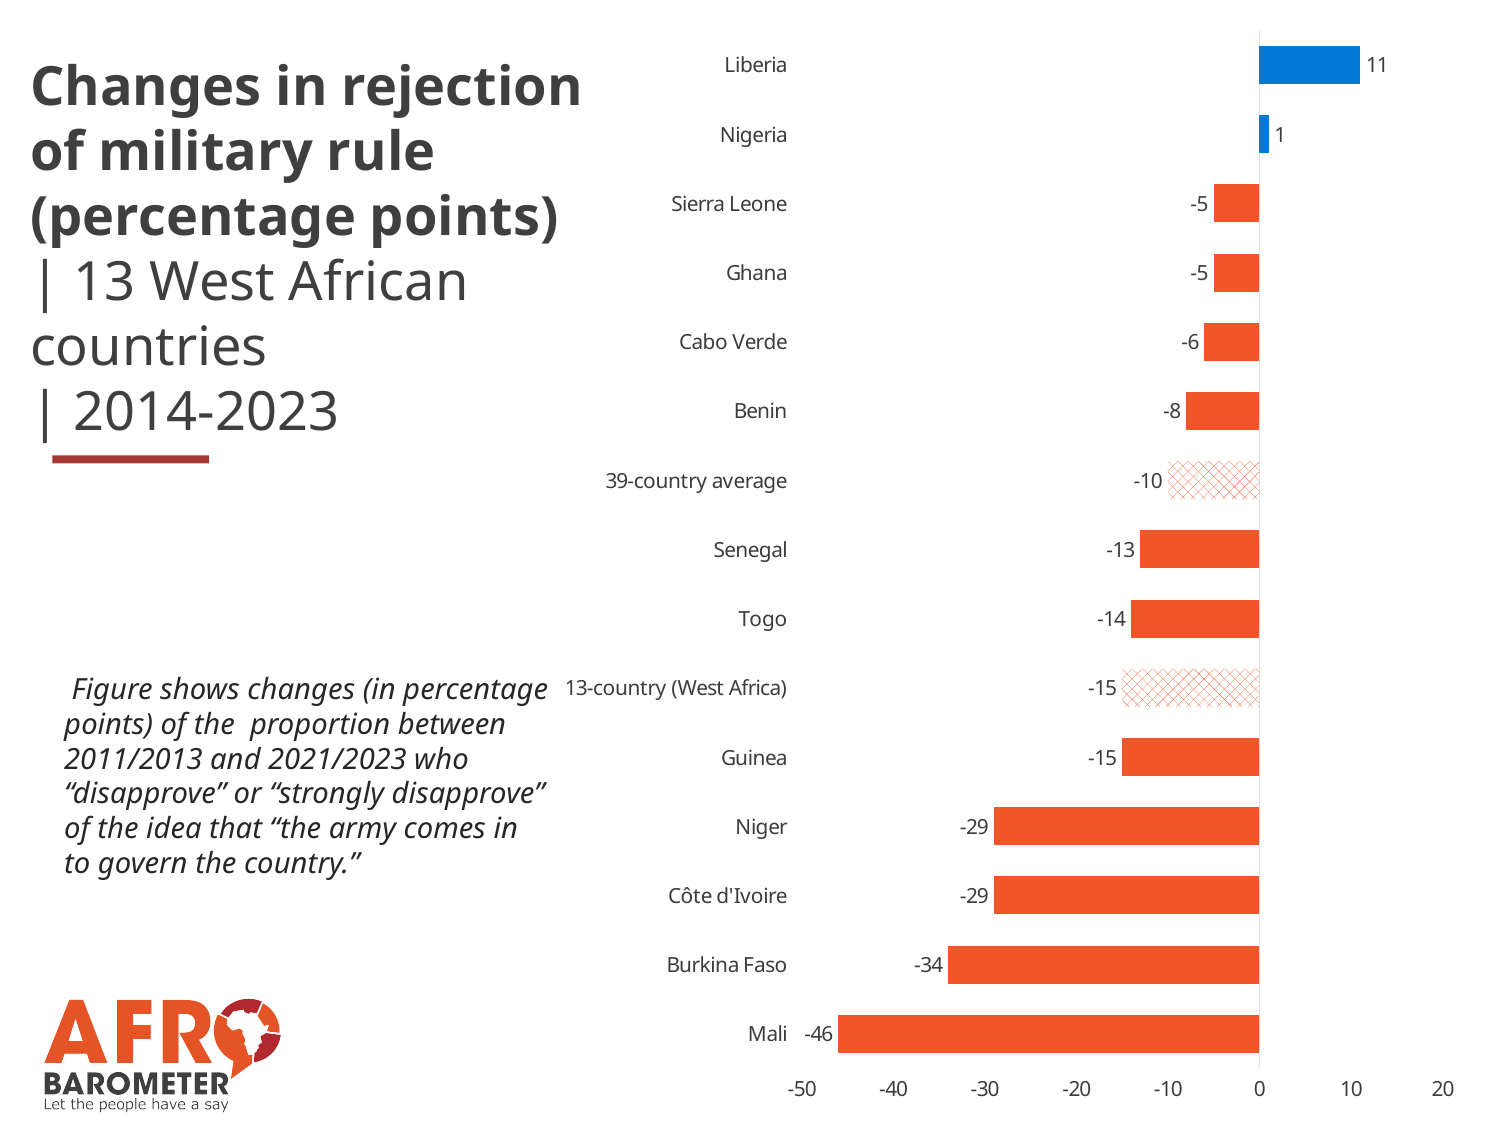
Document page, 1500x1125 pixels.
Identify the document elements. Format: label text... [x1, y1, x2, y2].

chart [546, 7, 1473, 1125]
picture [0, 986, 326, 1125]
text_box [52, 455, 209, 464]
title Changes in rejection of military rule (percentage points) | 13 West African countries | 2014-2023 [27, 50, 541, 442]
list Figure shows changes (in percentage points) of the proportion between 2011/2013 and 2021/2023 who “disapprove” or “strongly disapprove” of the idea that “the army comes in to govern the country.” [19, 668, 541, 1125]
